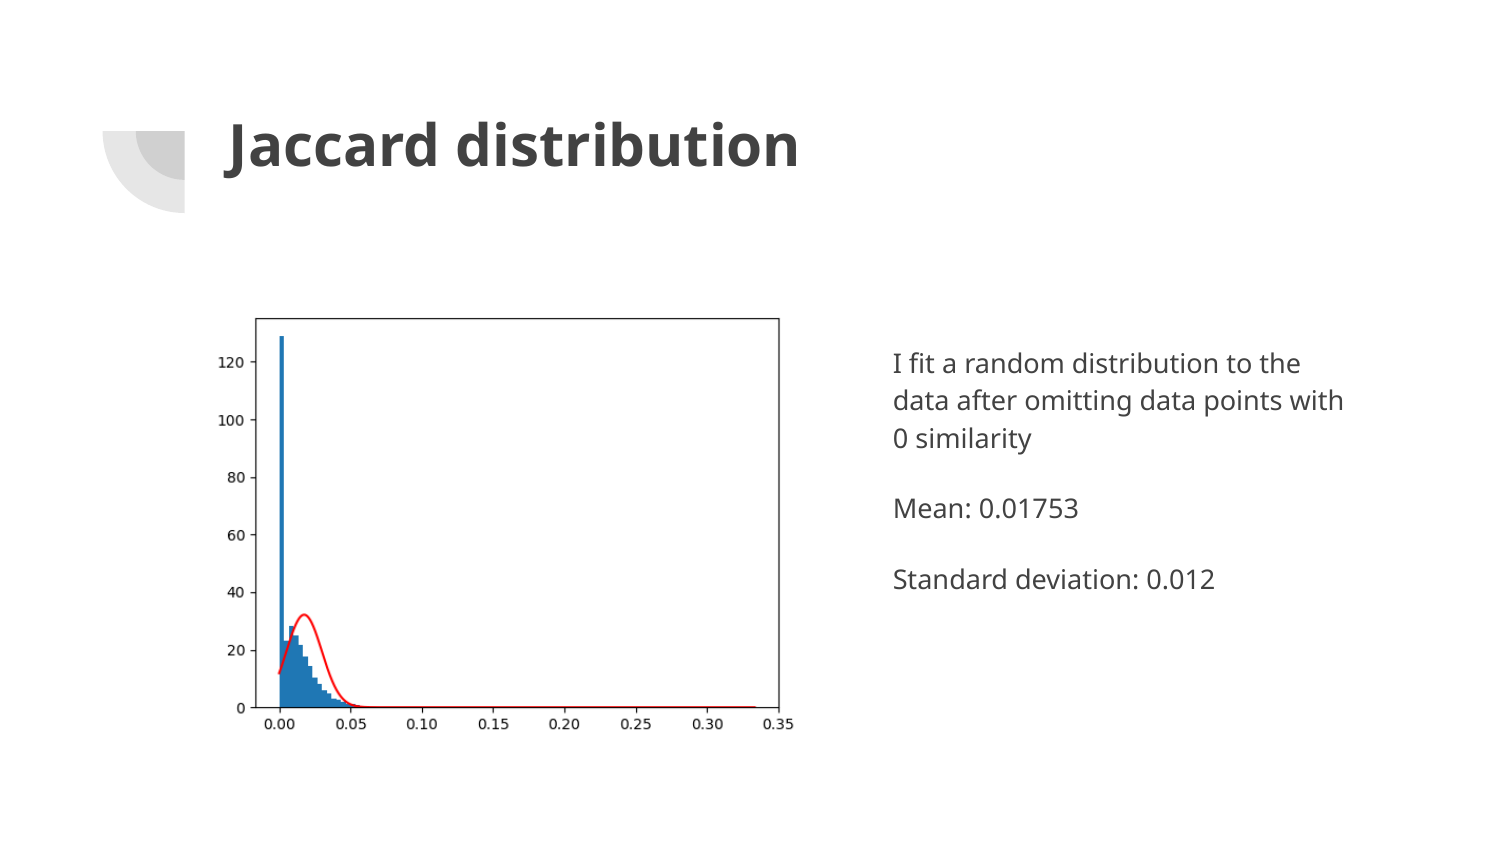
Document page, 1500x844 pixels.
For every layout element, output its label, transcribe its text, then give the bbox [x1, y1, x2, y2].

title Jaccard distribution [213, 93, 1368, 258]
list I fit a random distribution to the data after omitting data points with 0 similarity Mean: 0.01753 Standard deviation: 0.012 [877, 326, 1368, 744]
picture [171, 256, 846, 763]
